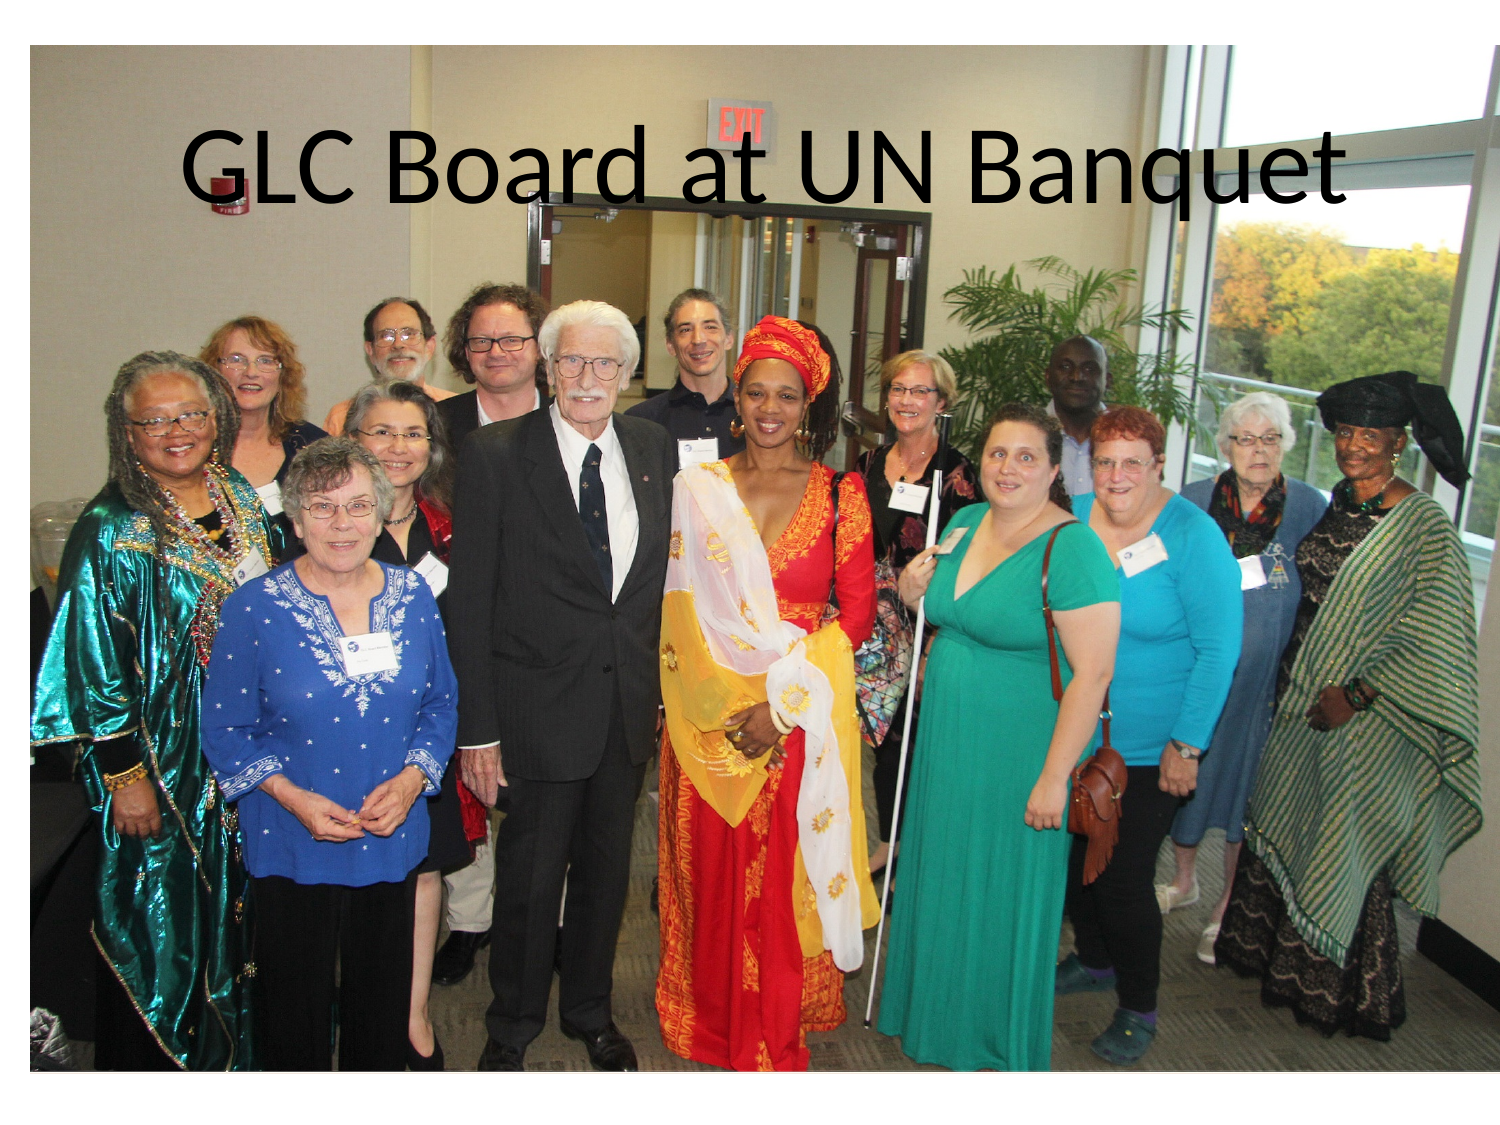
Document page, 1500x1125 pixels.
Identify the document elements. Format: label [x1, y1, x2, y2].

list [30, 44, 1500, 1074]
